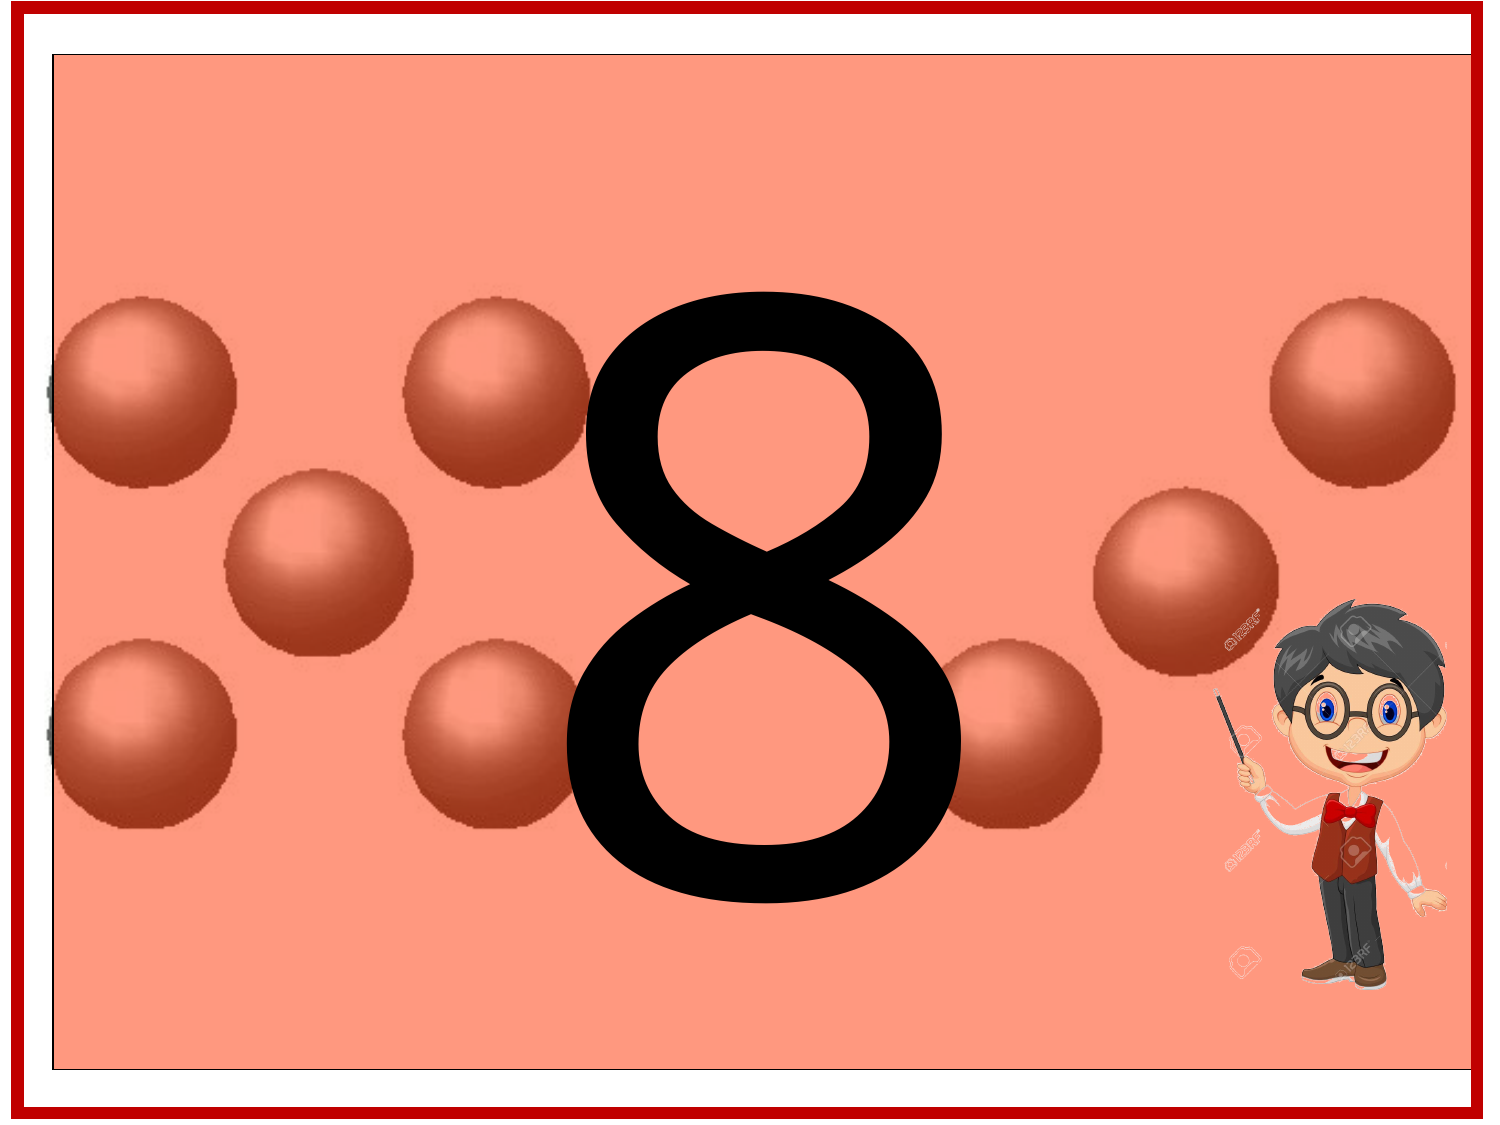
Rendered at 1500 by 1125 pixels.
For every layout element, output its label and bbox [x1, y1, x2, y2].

picture [10, 266, 1489, 990]
text_box [17, 858, 1478, 1114]
text_box [17, 6, 1478, 266]
